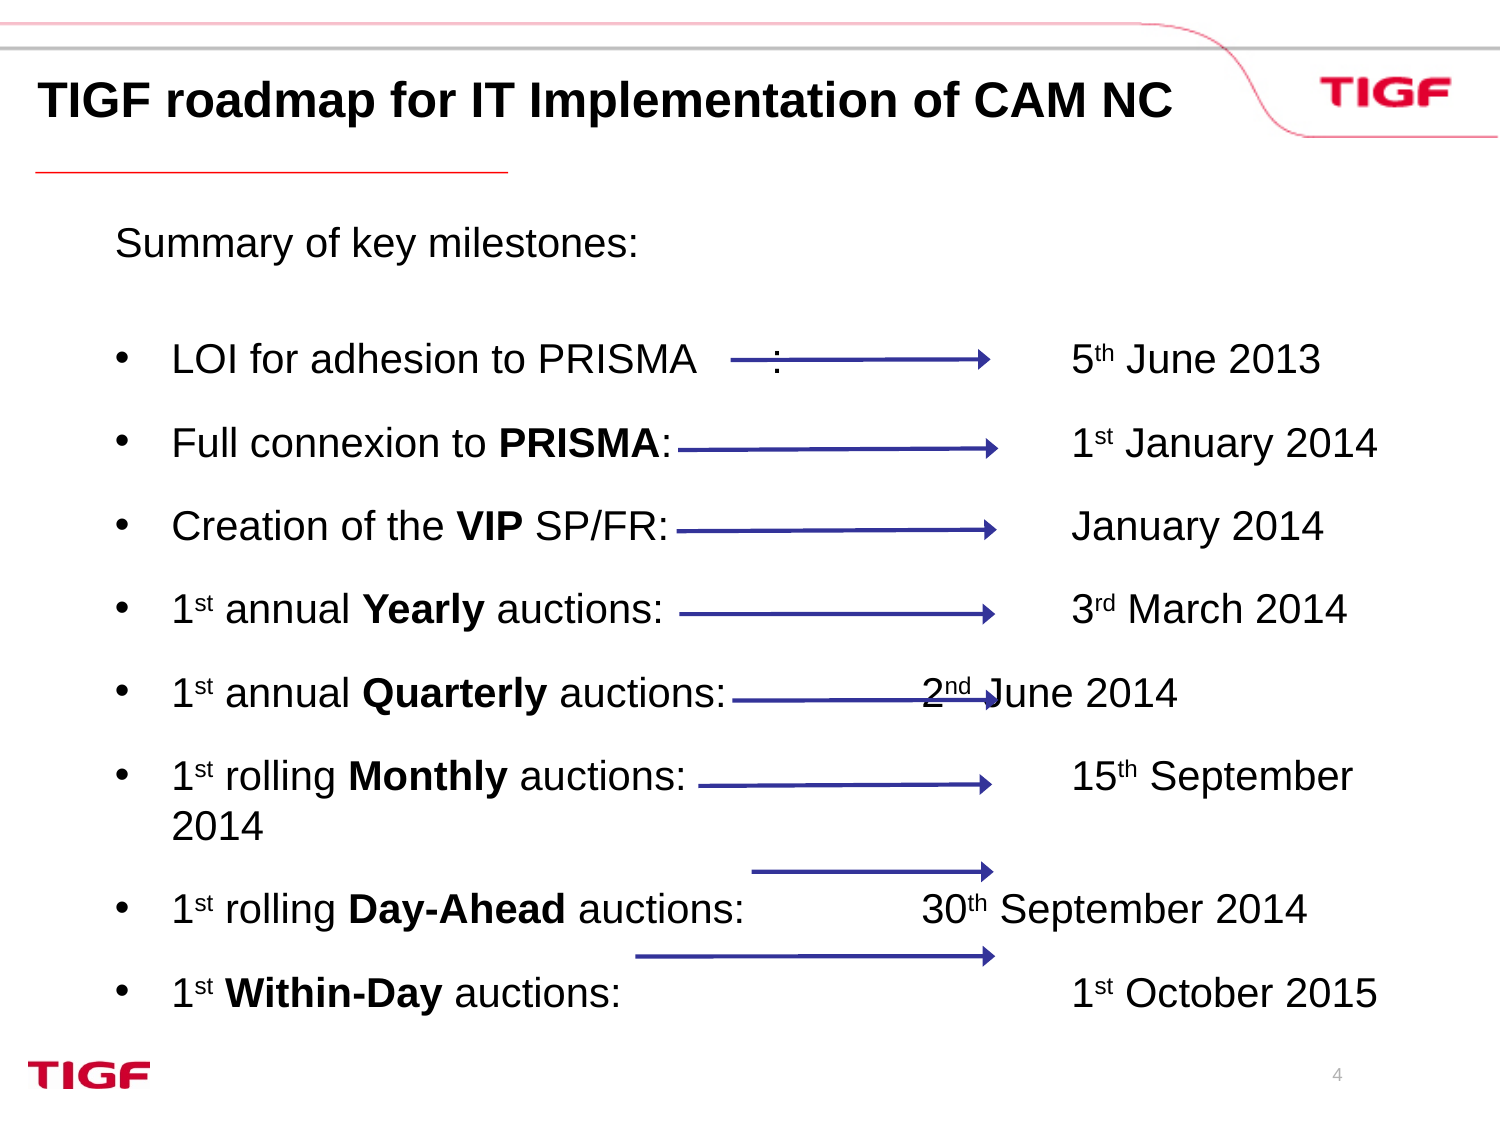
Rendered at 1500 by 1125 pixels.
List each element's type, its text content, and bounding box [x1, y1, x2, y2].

title TIGF roadmap for IT Implementation of CAM NC [22, 86, 1210, 170]
picture [28, 1060, 150, 1089]
picture [0, 22, 1500, 138]
text_box Summary of key milestones: LOI for adhesion to PRISMA : 5th June 2013 Full connexion to PRISMA: 1st January 2014 Creation of the VIP SP/FR: January 2014 1st annual Yearly auctions: 3rd March 2014 1st annual Quarterly auctions: 2nd June 2014 1st rolling Monthly auctions: 15th September 2014 1st rolling Day-Ahead auctions: 30th September 2014 1st Within-Day auctions: 1st October 2015 [100, 208, 1460, 1054]
slide_number 4 [1284, 1054, 1358, 1105]
